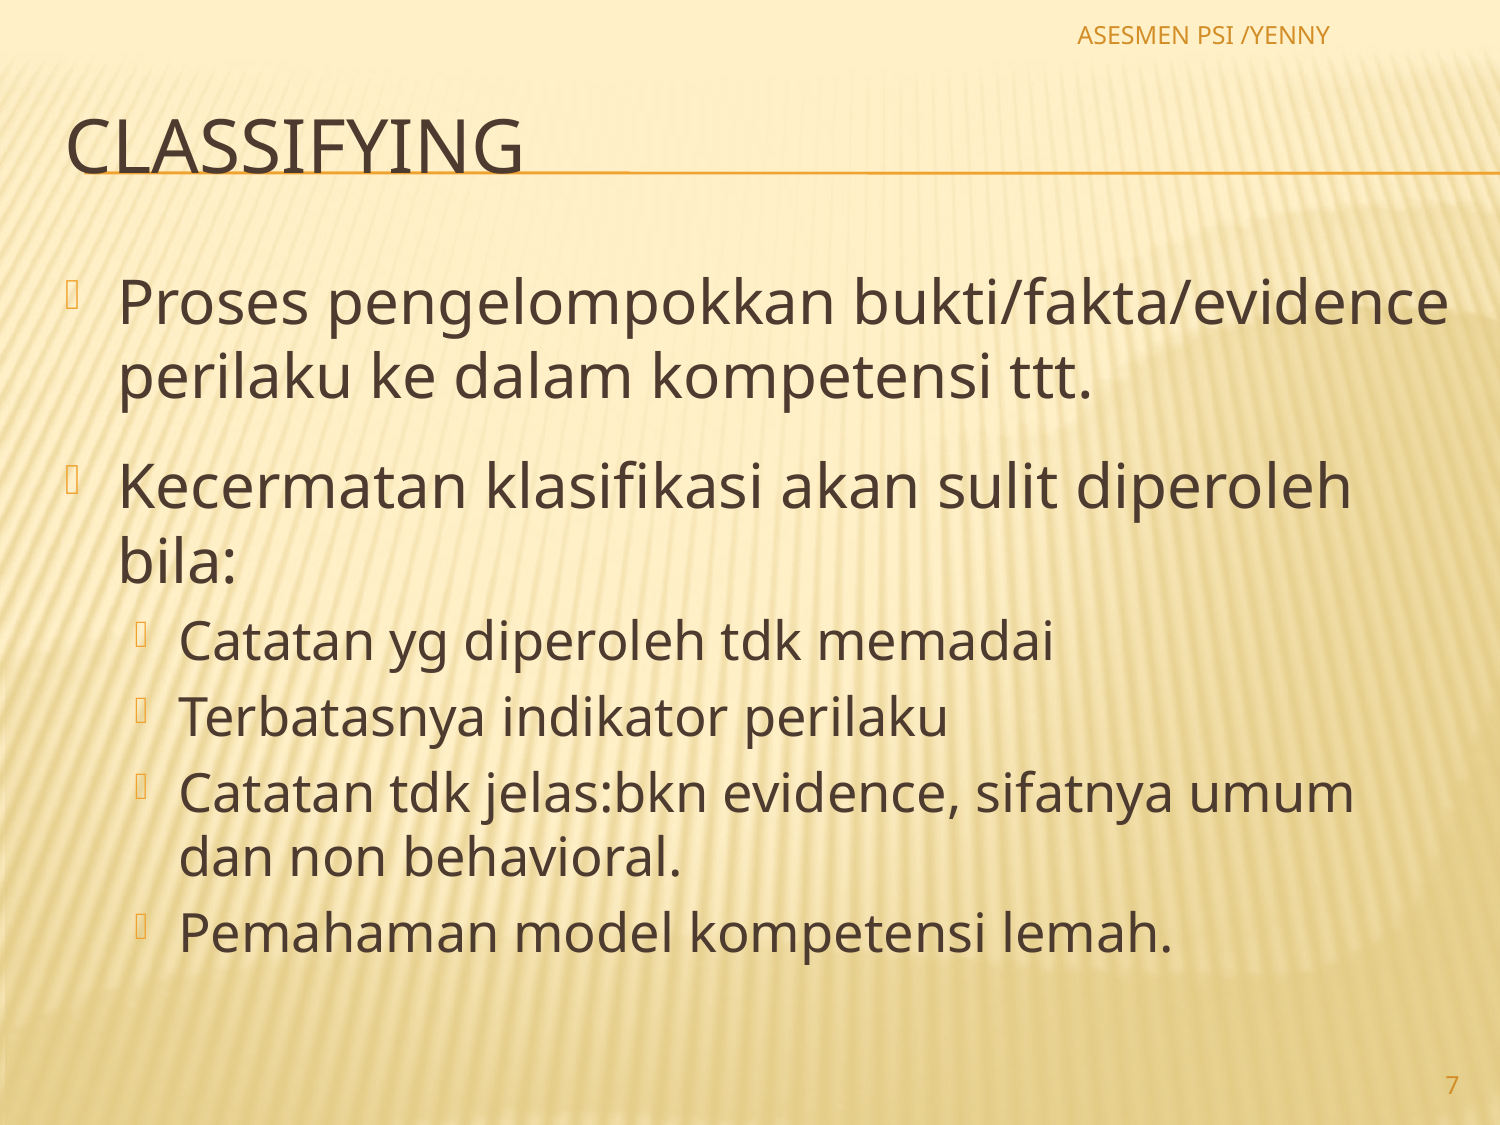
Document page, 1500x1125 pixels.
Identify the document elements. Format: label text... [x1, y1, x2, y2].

slide_number 7 [1350, 1061, 1475, 1103]
list Proses pengelompokkan bukti/fakta/evidence perilaku ke dalam kompetensi ttt. Kecermatan klasifikasi akan sulit diperoleh bila: Catatan yg diperoleh tdk memadai Terbatasnya indikator perilaku Catatan tdk jelas:bkn evidence, sifatnya umum dan non behavioral. Pemahaman model kompetensi lemah. [50, 254, 1475, 998]
title Classifying [50, 75, 1475, 213]
slide_number ASESMEN PSI /YENNY [1062, 12, 1475, 60]
